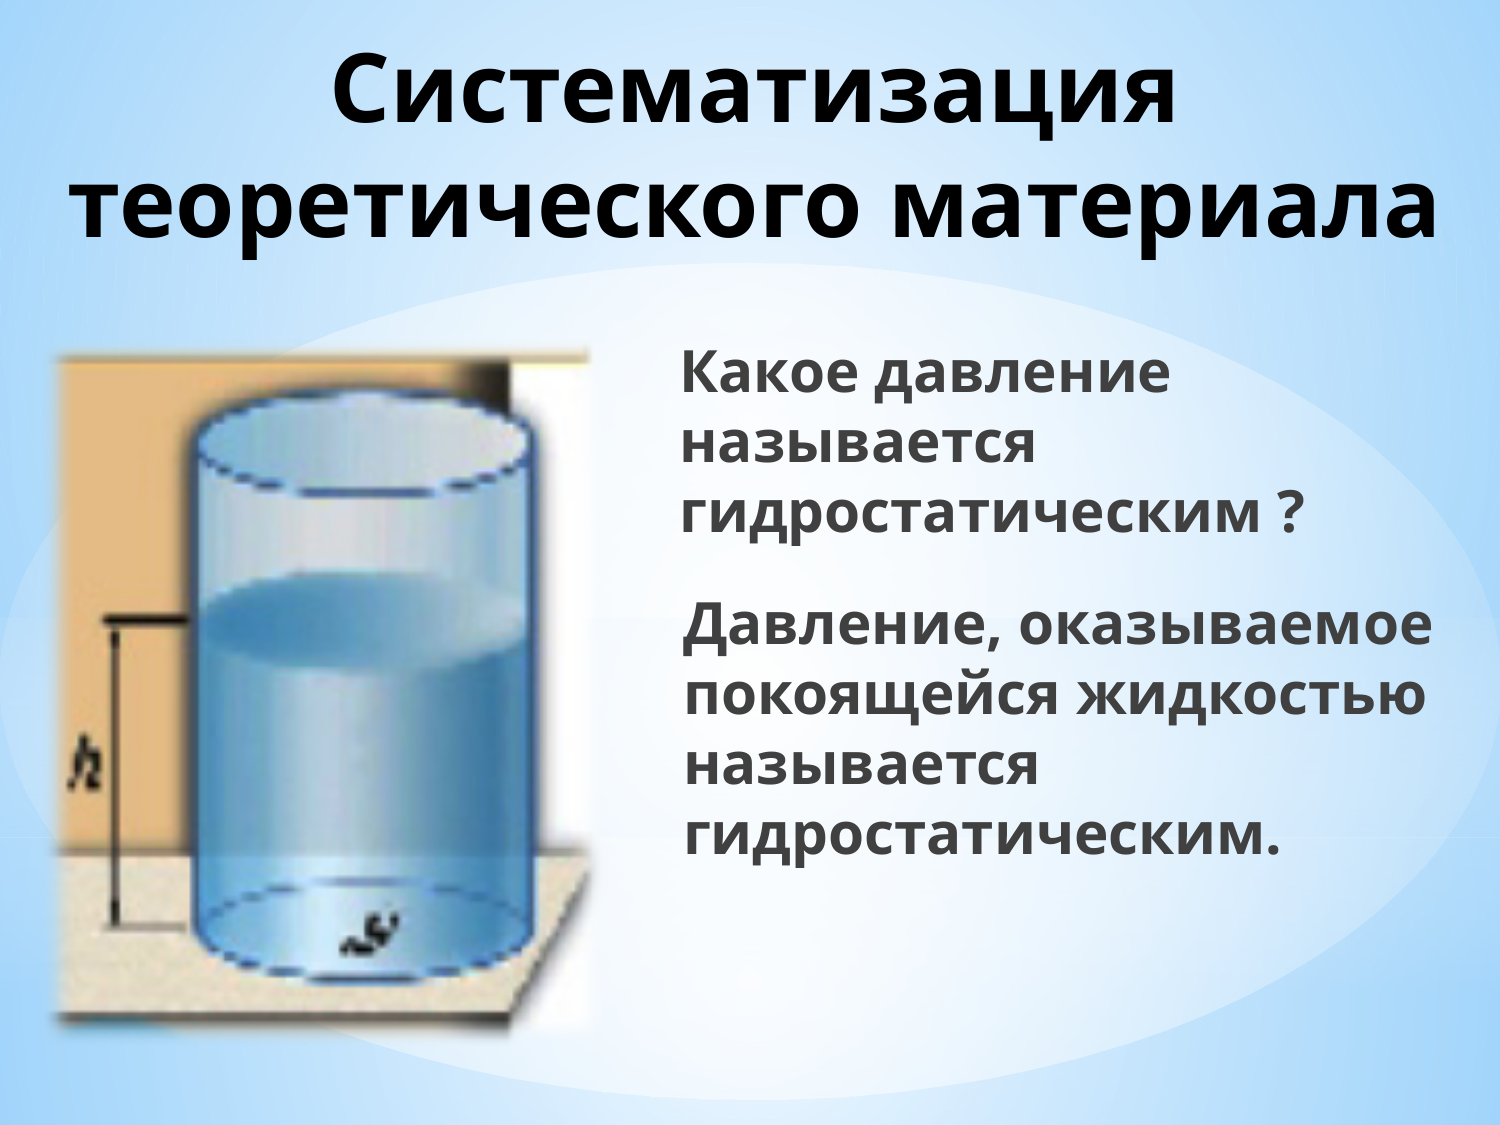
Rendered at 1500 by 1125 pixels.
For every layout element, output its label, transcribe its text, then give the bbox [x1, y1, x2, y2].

text_box Давление, оказываемое покоящейся жидкостью называется гидростатическим. [661, 578, 1500, 756]
picture [41, 337, 609, 1048]
title Систематизация теоретического материала [4, 19, 1500, 207]
list Какое давление называется гидростатическим ? [657, 326, 1497, 504]
